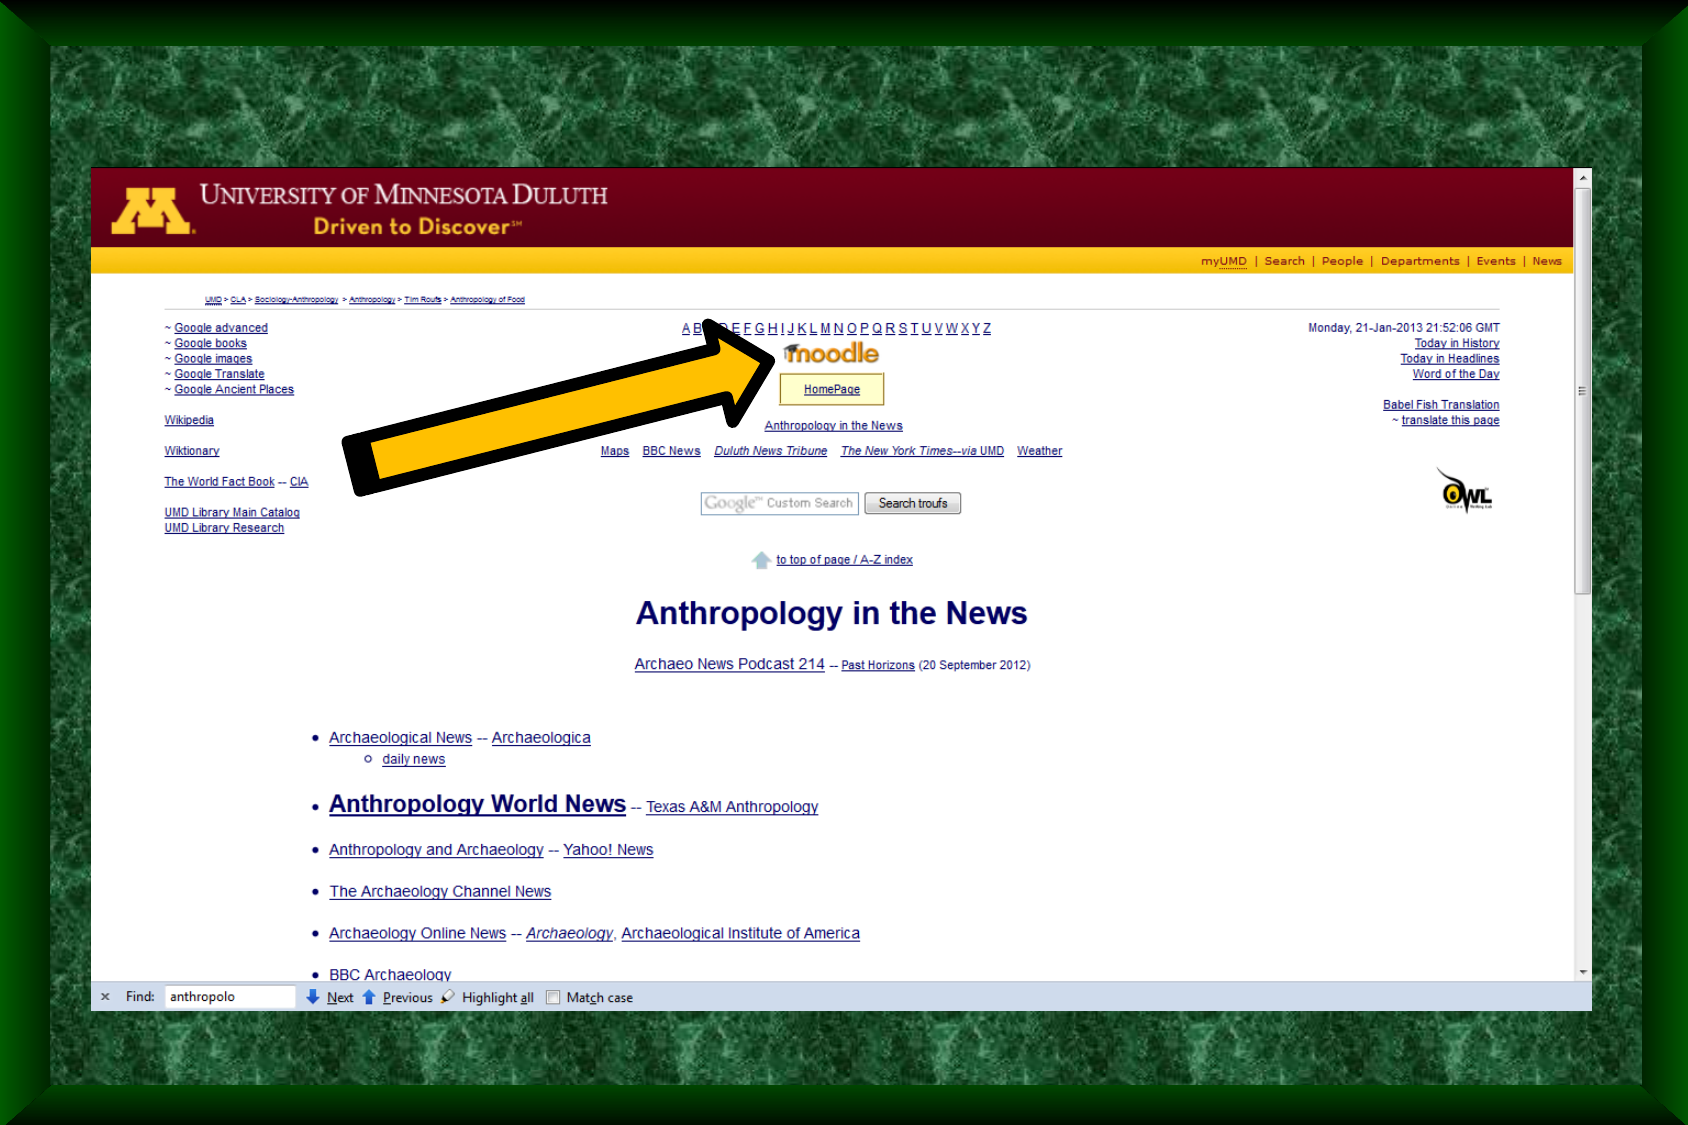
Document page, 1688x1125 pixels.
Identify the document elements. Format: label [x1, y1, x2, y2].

picture [50, 46, 1642, 1085]
